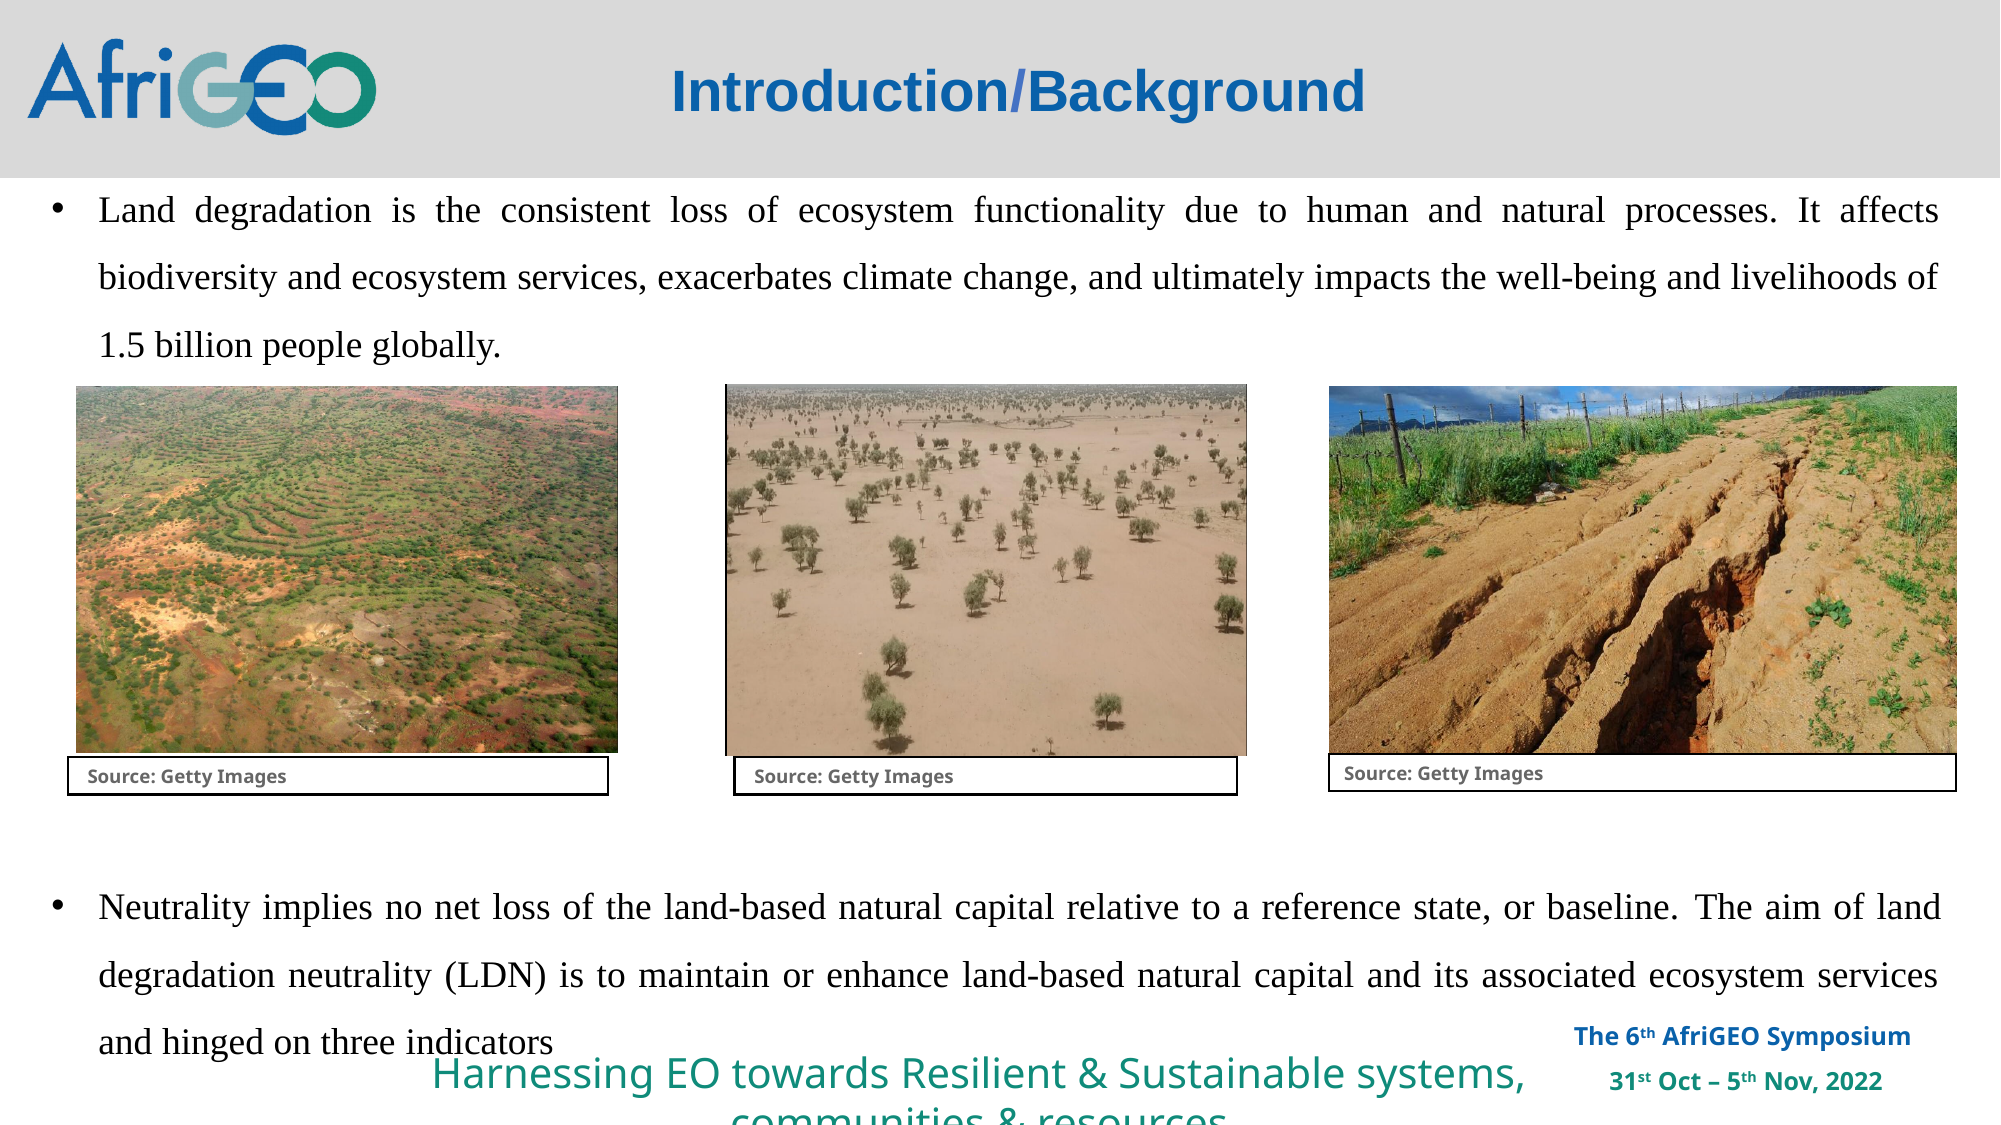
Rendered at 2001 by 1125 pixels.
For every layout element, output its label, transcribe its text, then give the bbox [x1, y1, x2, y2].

text_box Source: Getty Images [733, 756, 1238, 796]
text_box Land degradation is the consistent loss of ecosystem functionality due to human and natural processes. It affects biodiversity and ecosystem services, exacerbates climate change, and ultimately impacts the well-being and livelihoods of 1.5 billion people globally. Neutrality implies no net loss of the land-based natural capital relative to a reference state, or baseline. The aim of land degradation neutrality (LDN) is to maintain or enhance land-based natural capital and its associated ecosystem services and hinged on three indicators [36, 154, 1957, 1070]
text_box Source: Getty Images [67, 756, 609, 796]
picture [14, 20, 392, 152]
text_box Introduction/Background [656, 46, 1521, 131]
text_box Source: Getty Images [1328, 753, 1957, 792]
picture [725, 384, 1247, 756]
picture [1329, 386, 1957, 753]
picture [76, 386, 618, 753]
